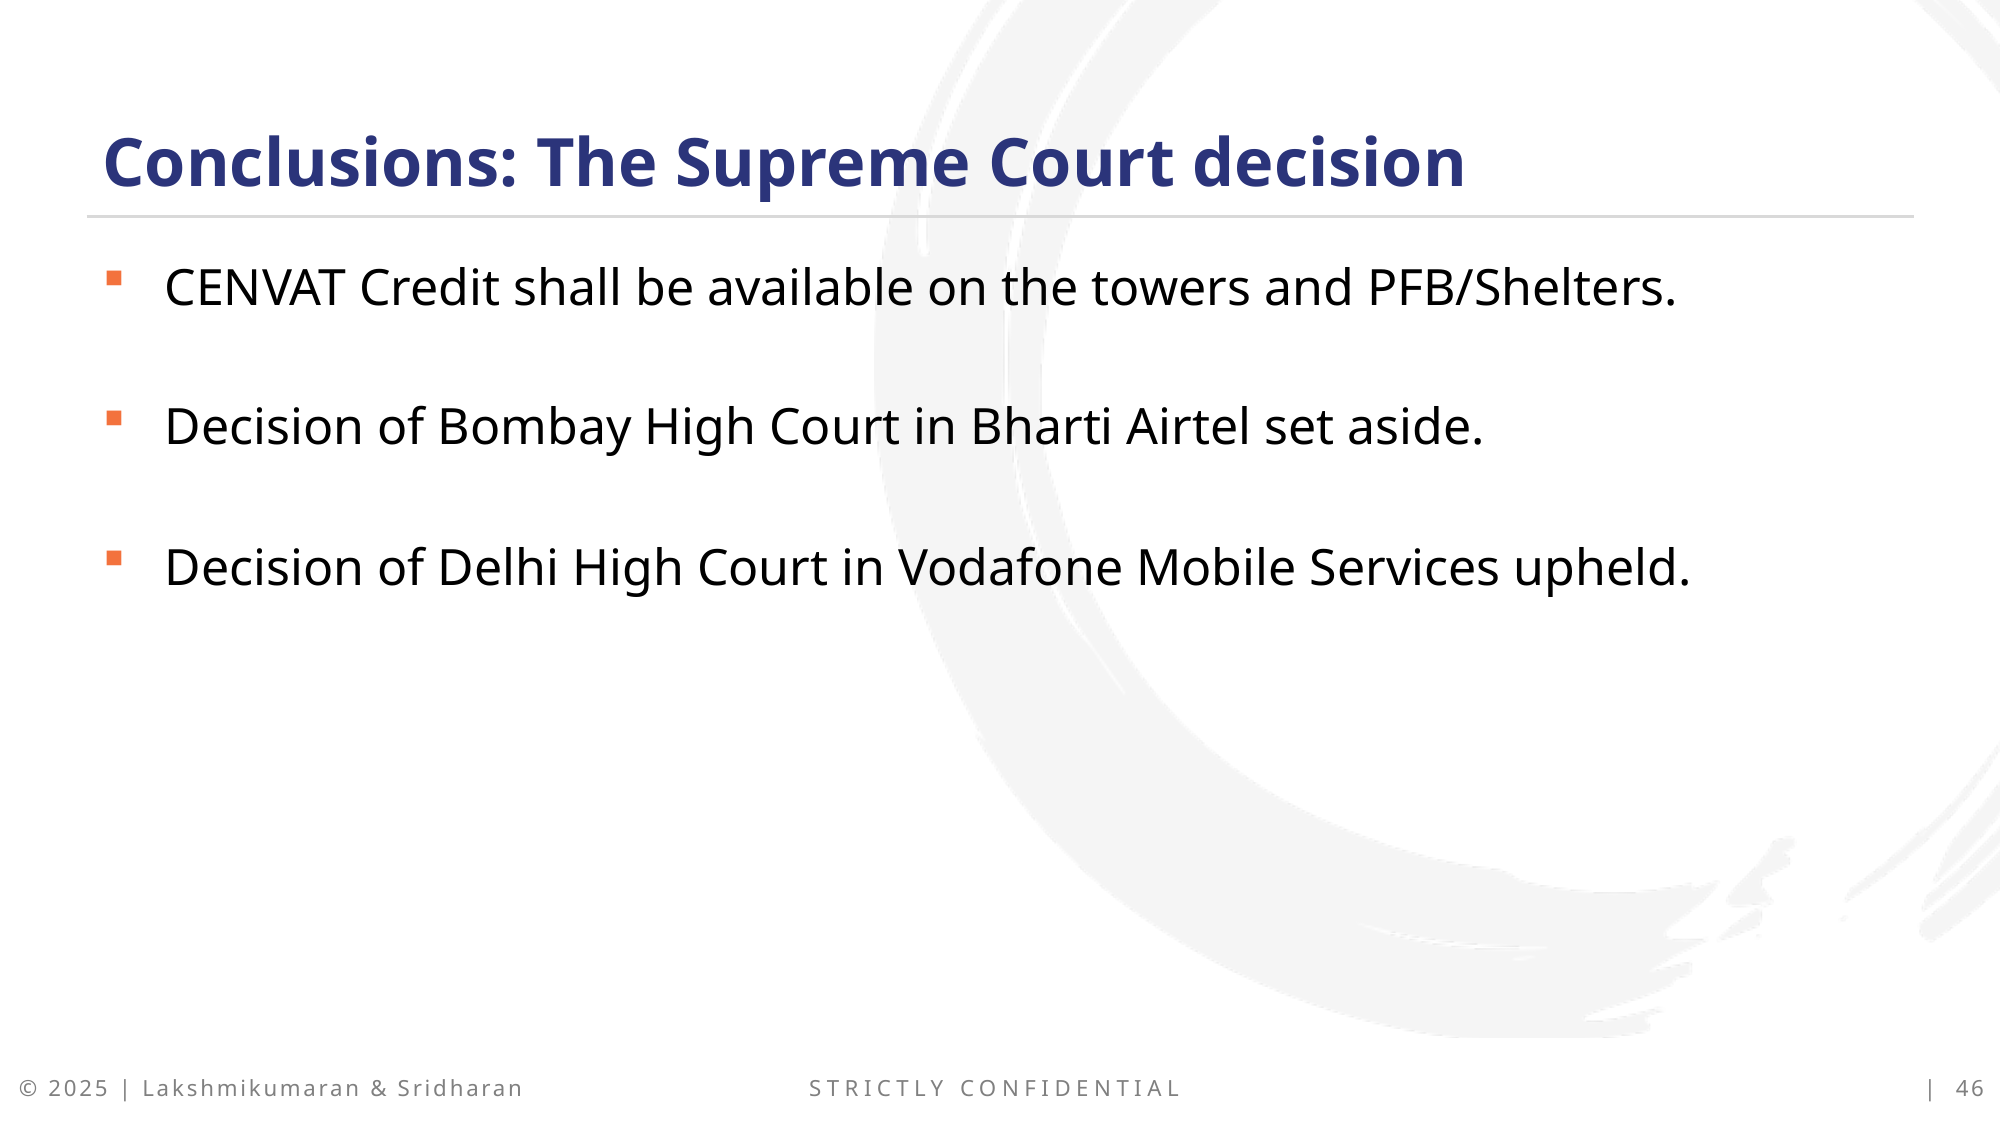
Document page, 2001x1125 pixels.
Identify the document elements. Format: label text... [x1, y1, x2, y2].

list Conclusions: The Supreme Court decision [87, 121, 1915, 248]
list CENVAT Credit shall be available on the towers and PFB/Shelters. Decision of Bombay High Court in Bharti Airtel set aside. Decision of Delhi High Court in Vodafone Mobile Services upheld. [87, 248, 1915, 988]
